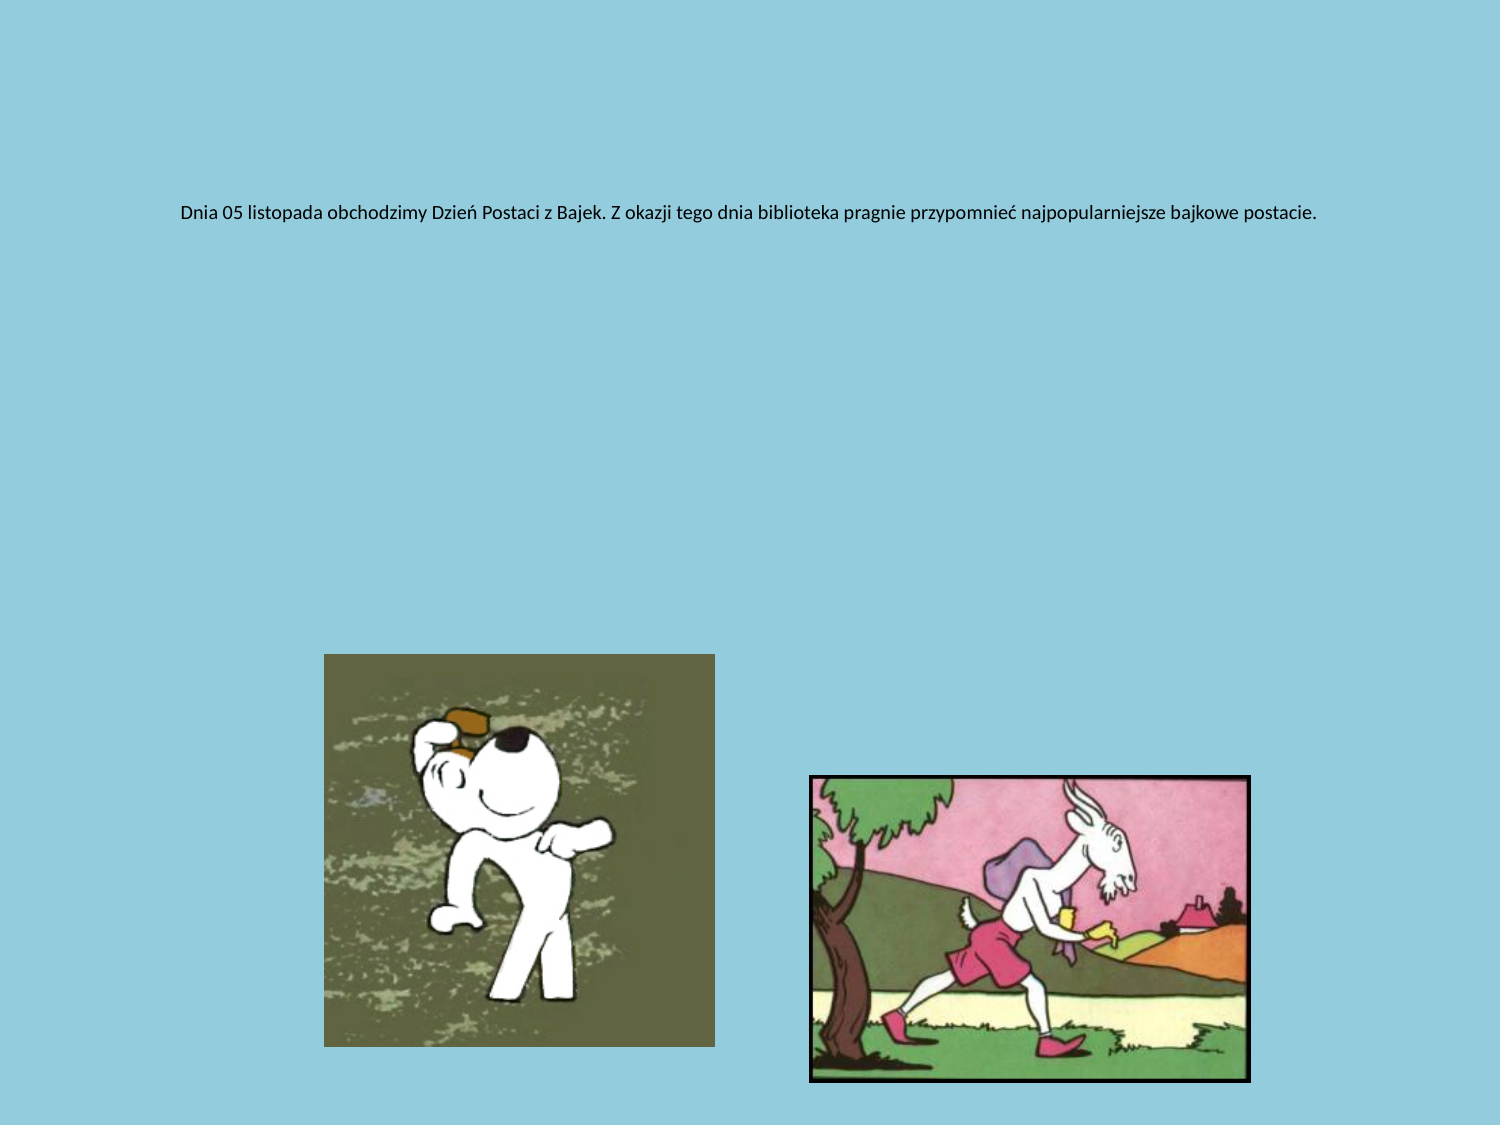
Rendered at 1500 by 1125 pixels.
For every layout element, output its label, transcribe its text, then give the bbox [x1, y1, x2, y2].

title Dnia 05 listopada obchodzimy Dzień Postaci z Bajek. Z okazji tego dnia biblioteka pragnie przypomnieć najpopularniejsze bajkowe postacie. [75, 45, 1425, 233]
picture [324, 654, 715, 1047]
picture [808, 774, 1251, 1083]
